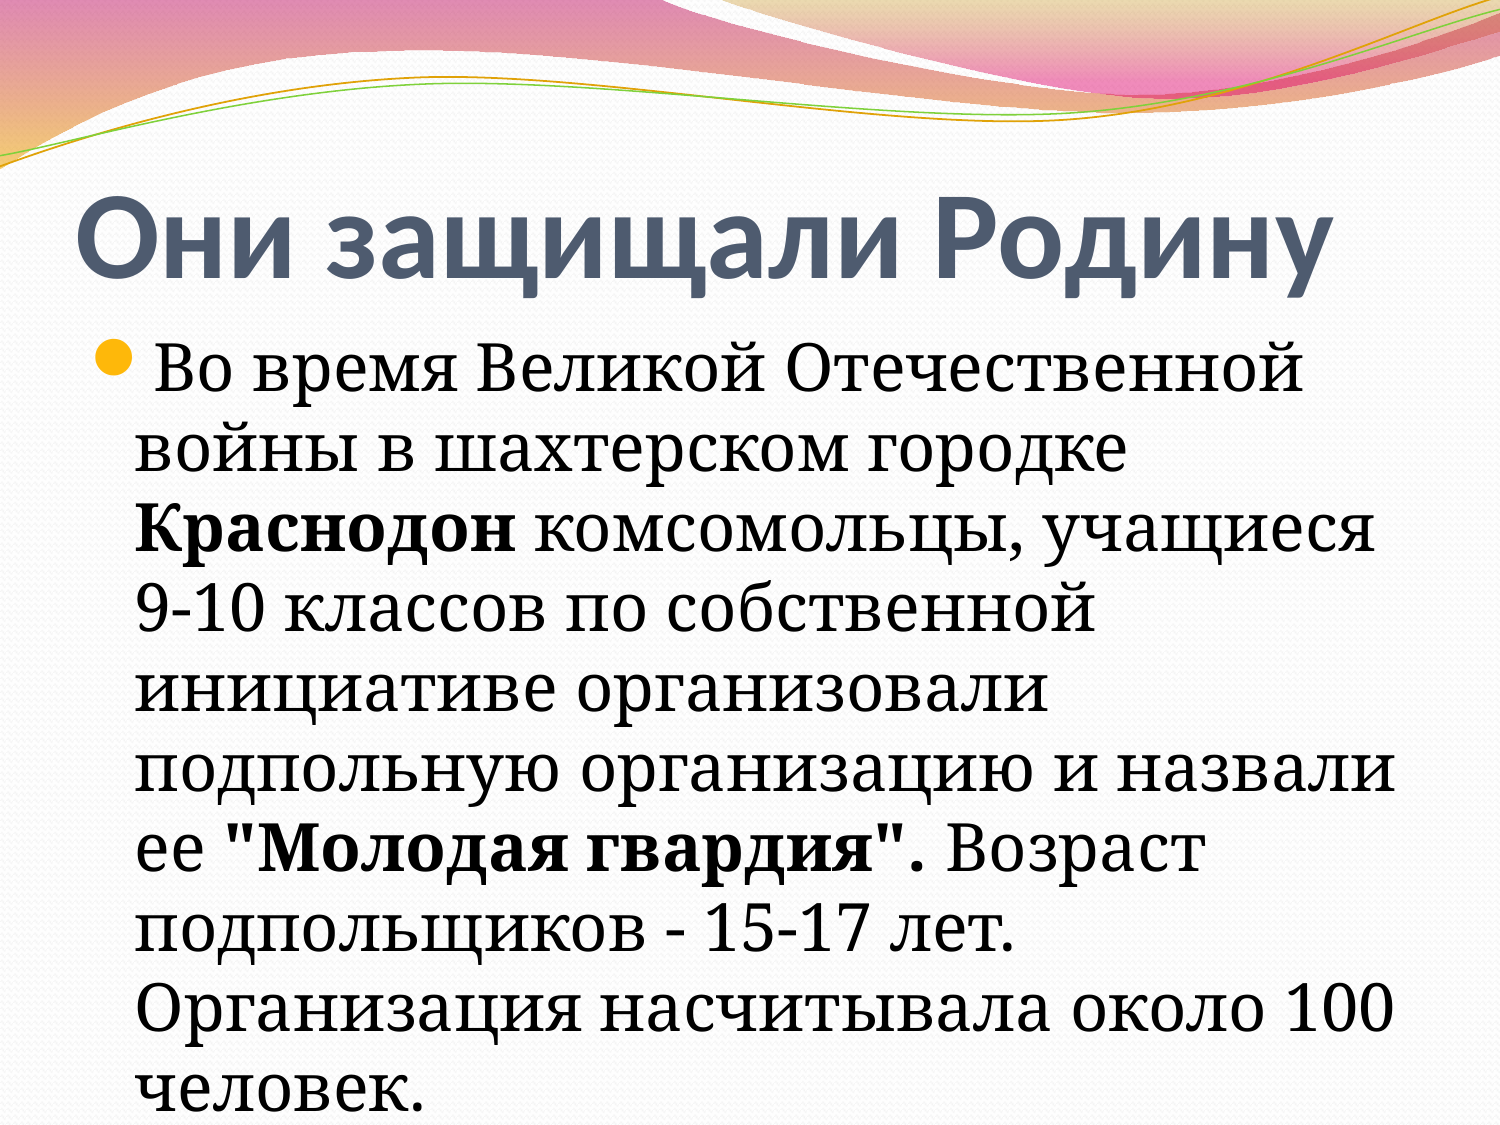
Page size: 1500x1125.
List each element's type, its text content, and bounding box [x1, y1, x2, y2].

title Они защищали Родину [74, 115, 1426, 304]
list Во время Великой Отечественной войны в шахтерском городке Краснодон комсомольцы, учащиеся 9-10 классов по собственной инициативе организовали подпольную организацию и назвали ее "Молодая гвардия". Возраст подпольщиков - 15-17 лет. Организация насчитывала около 100 человек. [74, 317, 1426, 1038]
